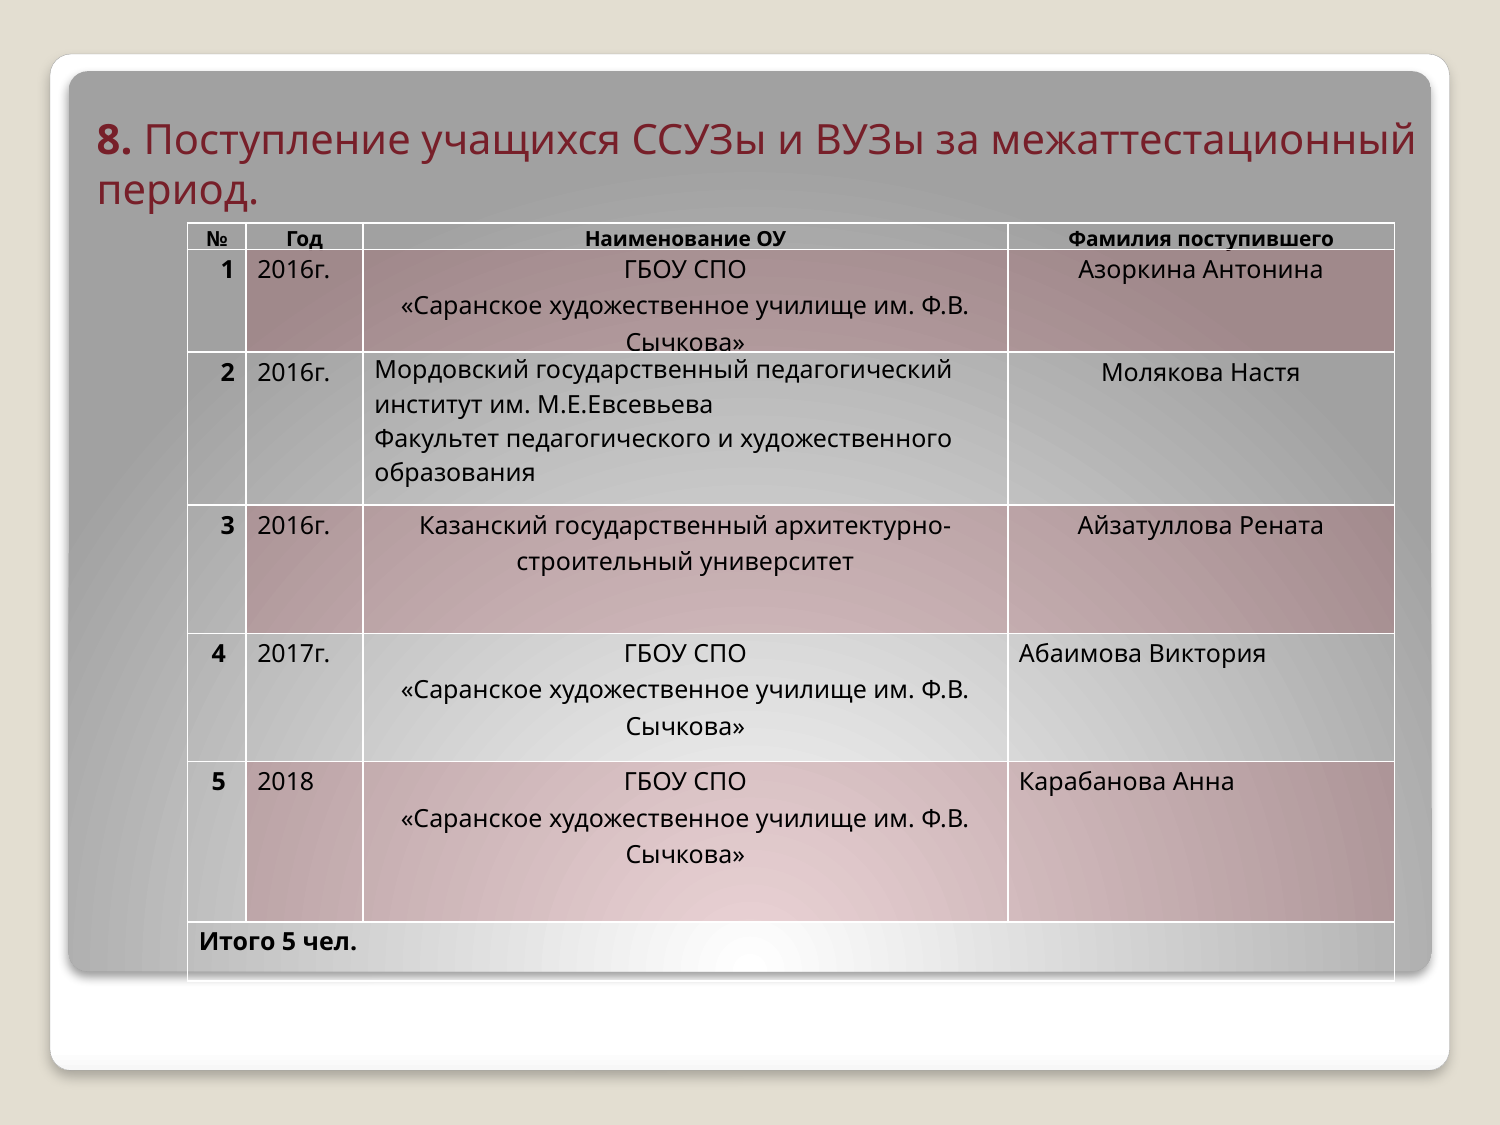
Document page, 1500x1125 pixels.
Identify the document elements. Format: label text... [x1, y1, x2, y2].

table_cell Мордовский государственный педагогический институт им. М.Е.Евсевьева Факультет педагогического и художественного образования [364, 353, 1007, 504]
table_cell Азоркина Антонина [1009, 250, 1394, 351]
table_cell 2016г. [247, 353, 362, 504]
table_header № [188, 224, 245, 249]
table_cell 2018 [247, 762, 362, 921]
table_cell ГБОУ СПО «Саранское художественное училище им. Ф.В. Сычкова» [364, 762, 1007, 921]
text_box 8. Поступление учащихся ССУЗы и ВУЗы за межаттестационный период. [81, 105, 1465, 221]
table_cell 2016г. [247, 506, 362, 633]
table_cell Айзатуллова Рената [1009, 506, 1394, 633]
table_cell ГБОУ СПО «Саранское художественное училище им. Ф.В. Сычкова» [364, 250, 1007, 351]
table_cell 5 [188, 762, 245, 921]
table_cell ГБОУ СПО «Саранское художественное училище им. Ф.В. Сычкова» [364, 634, 1007, 761]
table_cell 1 [188, 250, 245, 351]
table_cell 2017г. [247, 634, 362, 761]
table_cell 3 [188, 506, 245, 633]
table_cell Итого 5 чел. [188, 923, 1394, 980]
table_header Наименование ОУ [364, 224, 1007, 249]
table_cell 4 [188, 634, 245, 761]
table_cell 2016г. [247, 250, 362, 351]
table_cell Молякова Настя [1009, 353, 1394, 504]
table_cell 2 [188, 353, 245, 504]
table_cell Карабанова Анна [1009, 762, 1394, 921]
table_cell Абаимова Виктория [1009, 634, 1394, 761]
table_header Фамилия поступившего [1009, 224, 1394, 249]
table_cell Казанский государственный архитектурно-строительный университет [364, 506, 1007, 633]
table_header Год [247, 224, 362, 249]
